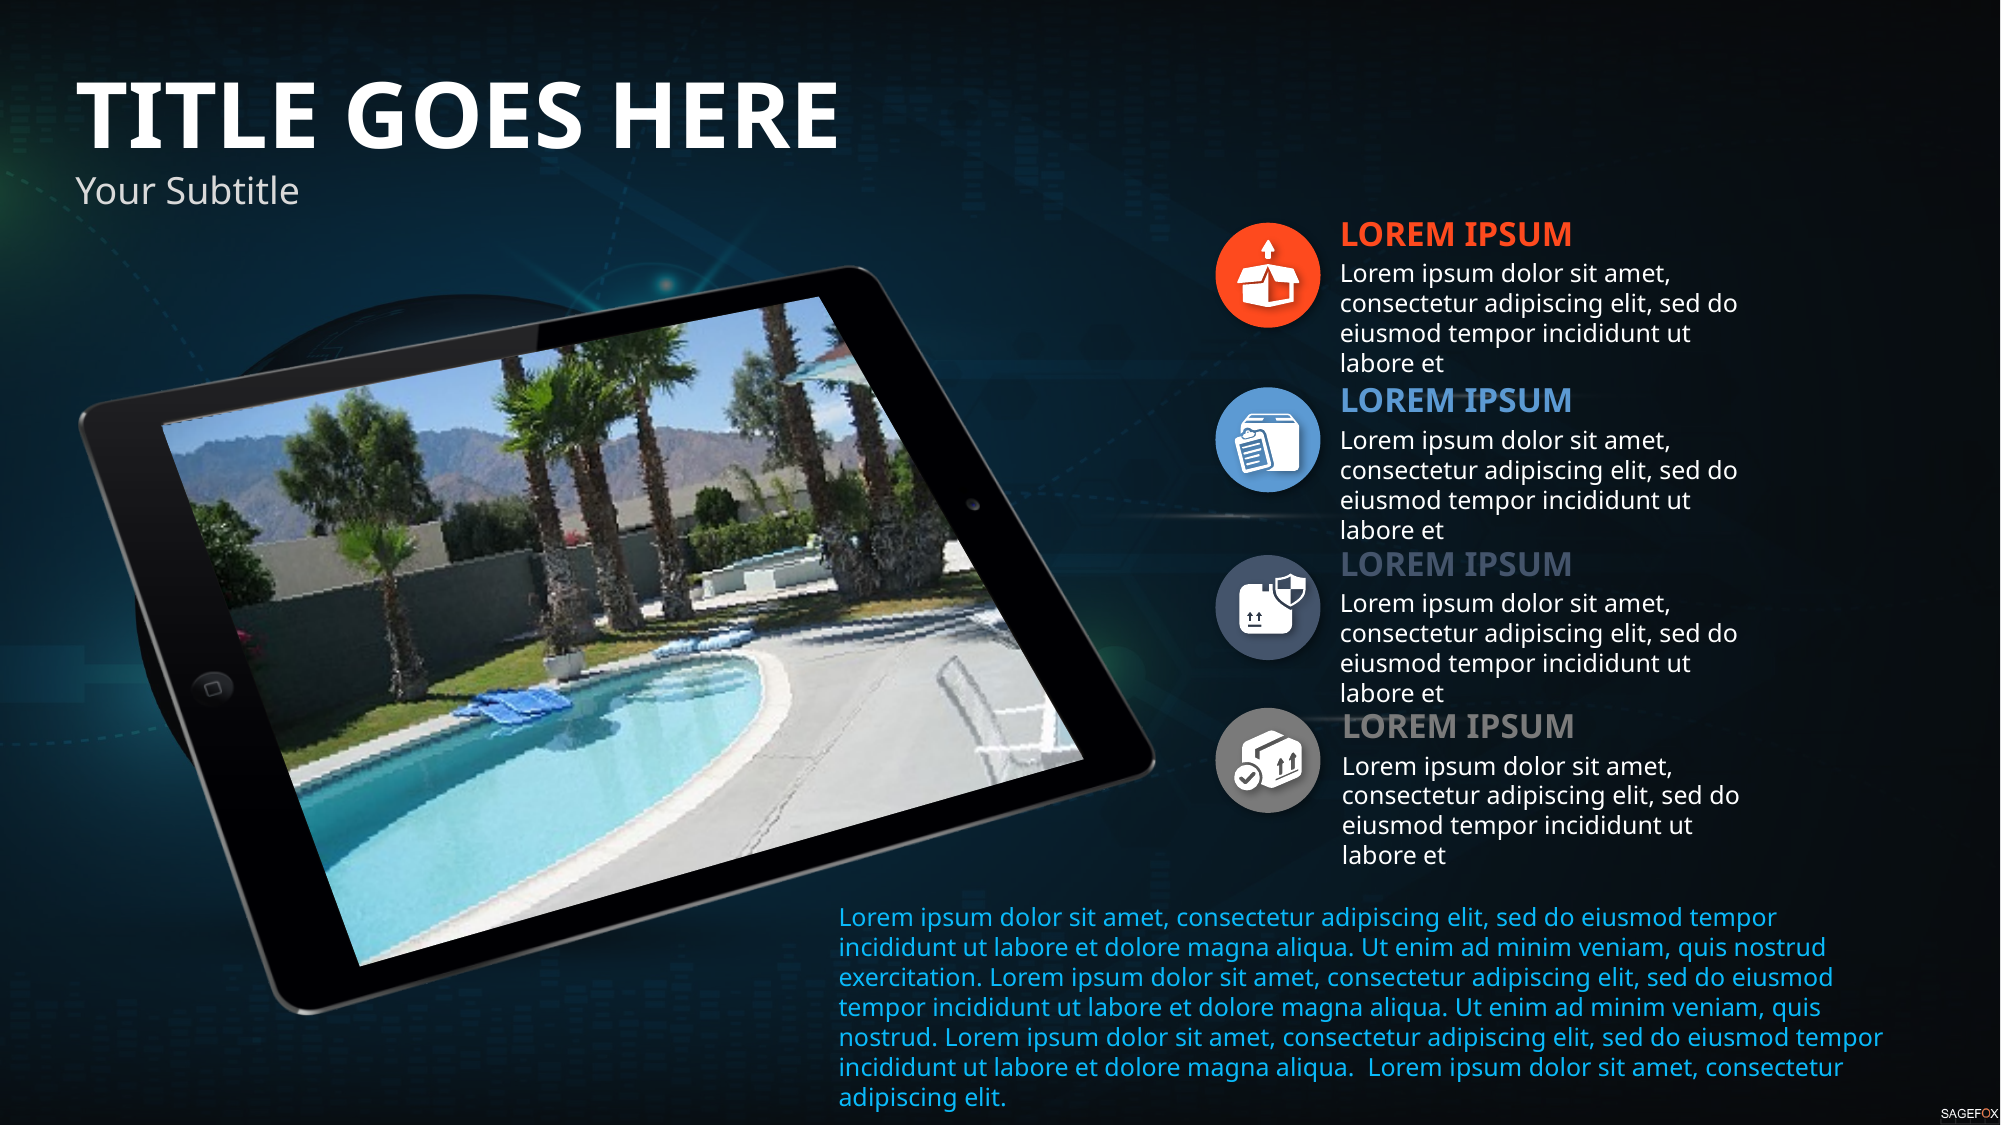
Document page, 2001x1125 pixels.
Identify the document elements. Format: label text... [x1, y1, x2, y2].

text_box [1214, 221, 1322, 329]
text_box Lorem ipsum dolor sit amet, consectetur adipiscing elit, sed do eiusmod tempor incididunt ut labore et dolore magna aliqua. Ut enim ad minim veniam, quis nostrud exercitation. Lorem ipsum dolor sit amet, consectetur adipiscing elit, sed do eiusmod tempor incididunt ut labore et dolore magna aliqua. Ut enim ad minim veniam, quis nostrud. Lorem ipsum dolor sit amet, consectetur adipiscing elit, sed do eiusmod tempor incididunt ut labore et dolore magna aliqua. Lorem ipsum dolor sit amet, consectetur adipiscing elit. [823, 894, 1913, 1119]
text_box [1214, 554, 1322, 662]
text_box [1237, 264, 1300, 307]
text_box LOREM IPSUM Lorem ipsum dolor sit amet, consectetur adipiscing elit, sed do eiusmod tempor incididunt ut labore et [1329, 374, 1780, 537]
text_box LOREM IPSUM Lorem ipsum dolor sit amet, consectetur adipiscing elit, sed do eiusmod tempor incididunt ut labore et [1331, 700, 1782, 875]
text_box [1239, 584, 1293, 634]
picture [0, 0, 2001, 1125]
text_box [1242, 730, 1302, 788]
text_box [1214, 706, 1322, 814]
text_box [1275, 573, 1306, 607]
text_box LOREM IPSUM Lorem ipsum dolor sit amet, consectetur adipiscing elit, sed do eiusmod tempor incididunt ut labore et [1329, 537, 1780, 713]
text_box LOREM IPSUM Lorem ipsum dolor sit amet, consectetur adipiscing elit, sed do eiusmod tempor incididunt ut labore et [1329, 207, 1780, 374]
text_box [1214, 386, 1322, 494]
text_box [1234, 413, 1300, 473]
text_box [1261, 239, 1275, 259]
text_box TITLE GOES HERE Your Subtitle [60, 49, 1036, 220]
text_box [1234, 764, 1260, 791]
